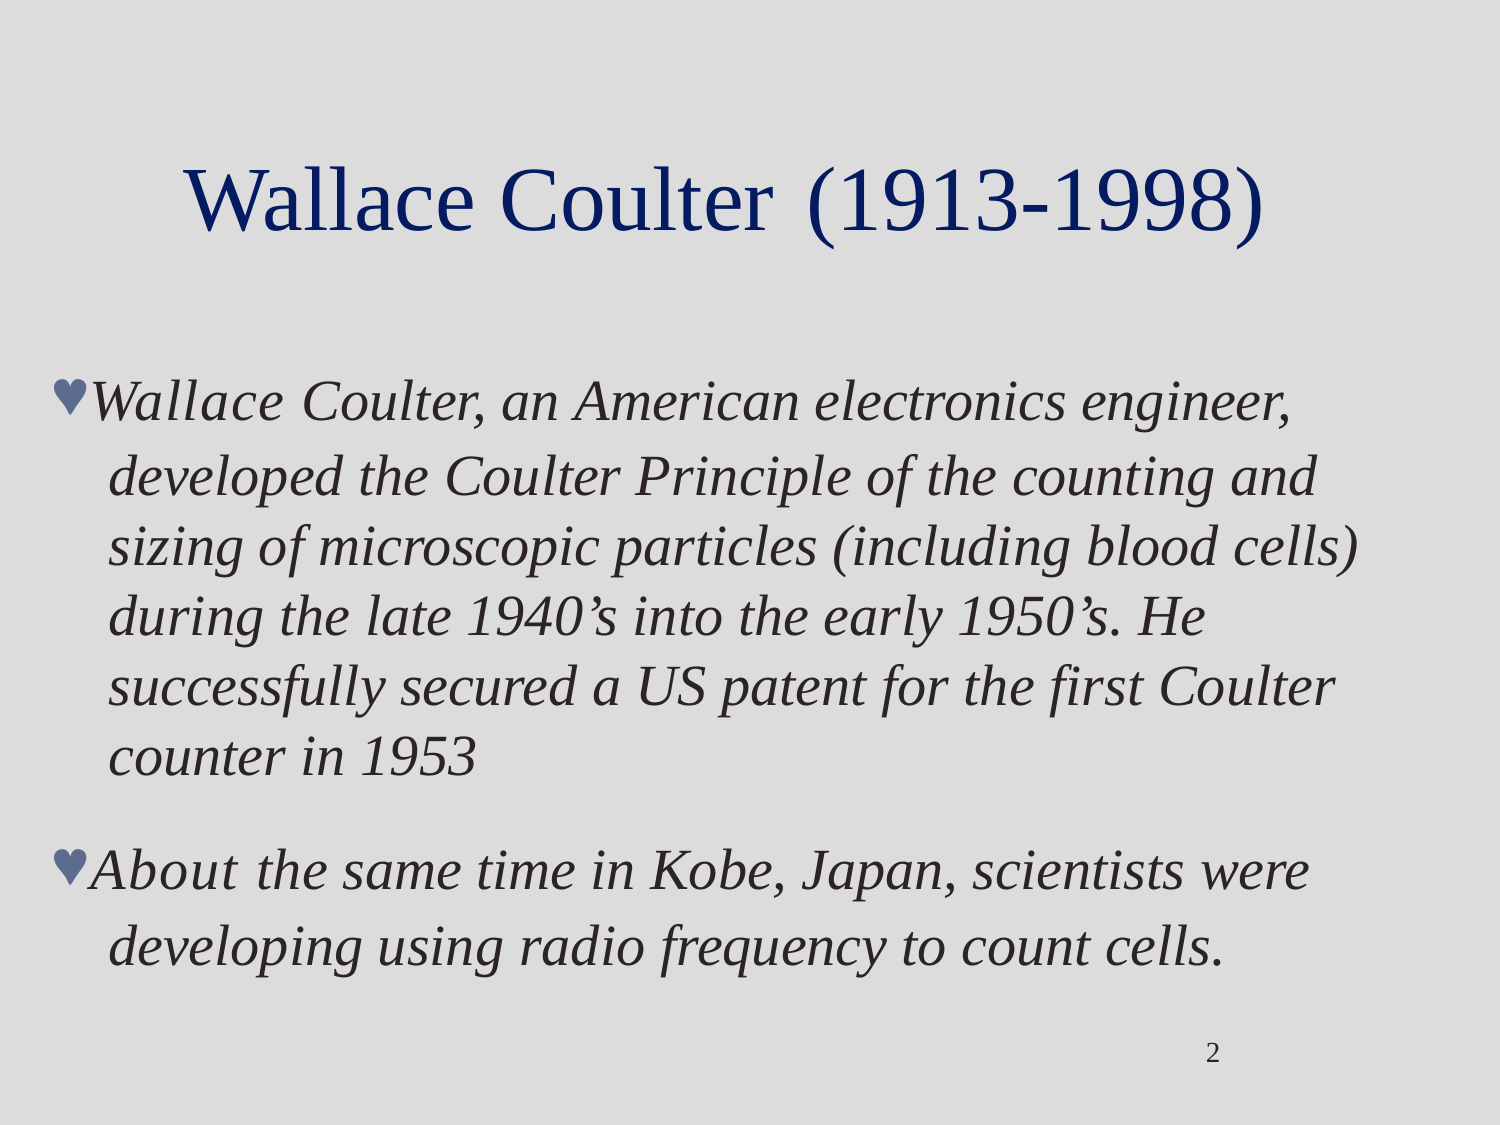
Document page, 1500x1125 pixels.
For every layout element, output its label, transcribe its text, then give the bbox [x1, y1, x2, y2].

title Wallace Coulter (1913-1998) [181, 136, 1266, 260]
slide_number 2 [1199, 1033, 1242, 1125]
list Wallace Coulter, an American electronics engineer, developed the Coulter Principle of the counting and sizing of microscopic particles (including blood cells) during the late 1940’s into the early 1950’s. He successfully secured a US patent for the first Coulter counter in 1953 About the same time in Kobe, Japan, scientists were developing using radio frequency to count cells. [48, 260, 1452, 977]
